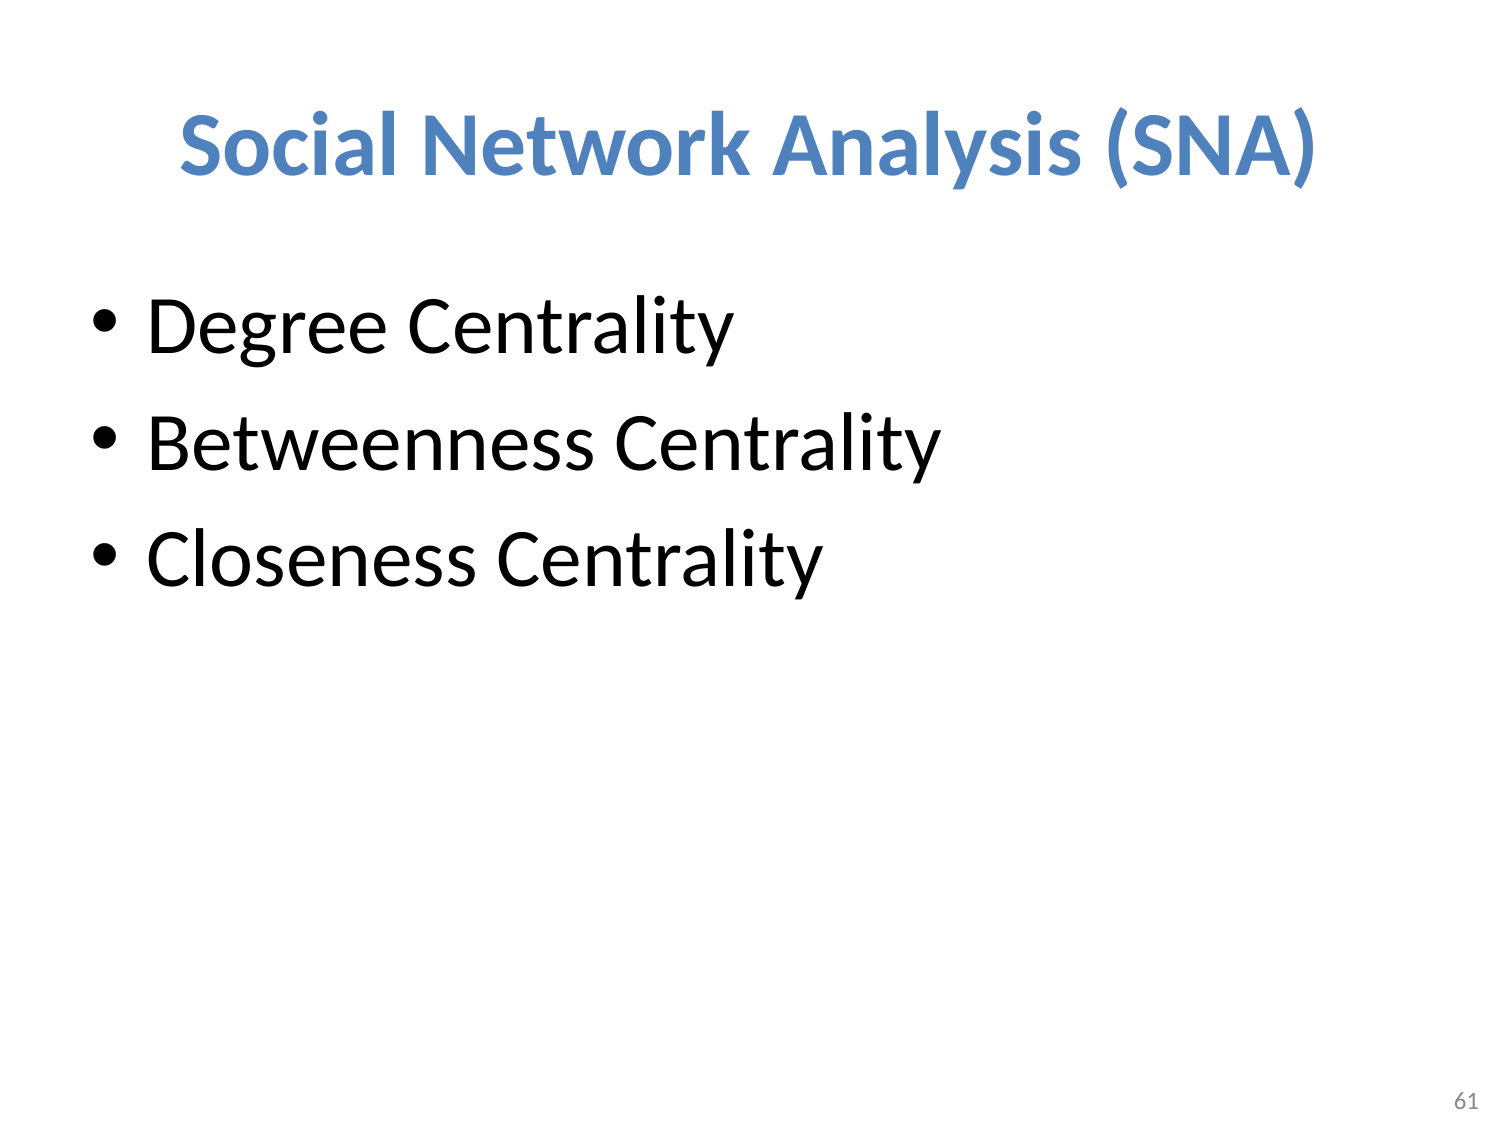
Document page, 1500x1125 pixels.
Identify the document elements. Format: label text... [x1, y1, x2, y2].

slide_number 61 [1144, 1069, 1495, 1125]
list Degree Centrality Betweenness Centrality Closeness Centrality [75, 262, 1425, 1005]
title Social Network Analysis (SNA) [75, 45, 1425, 233]
